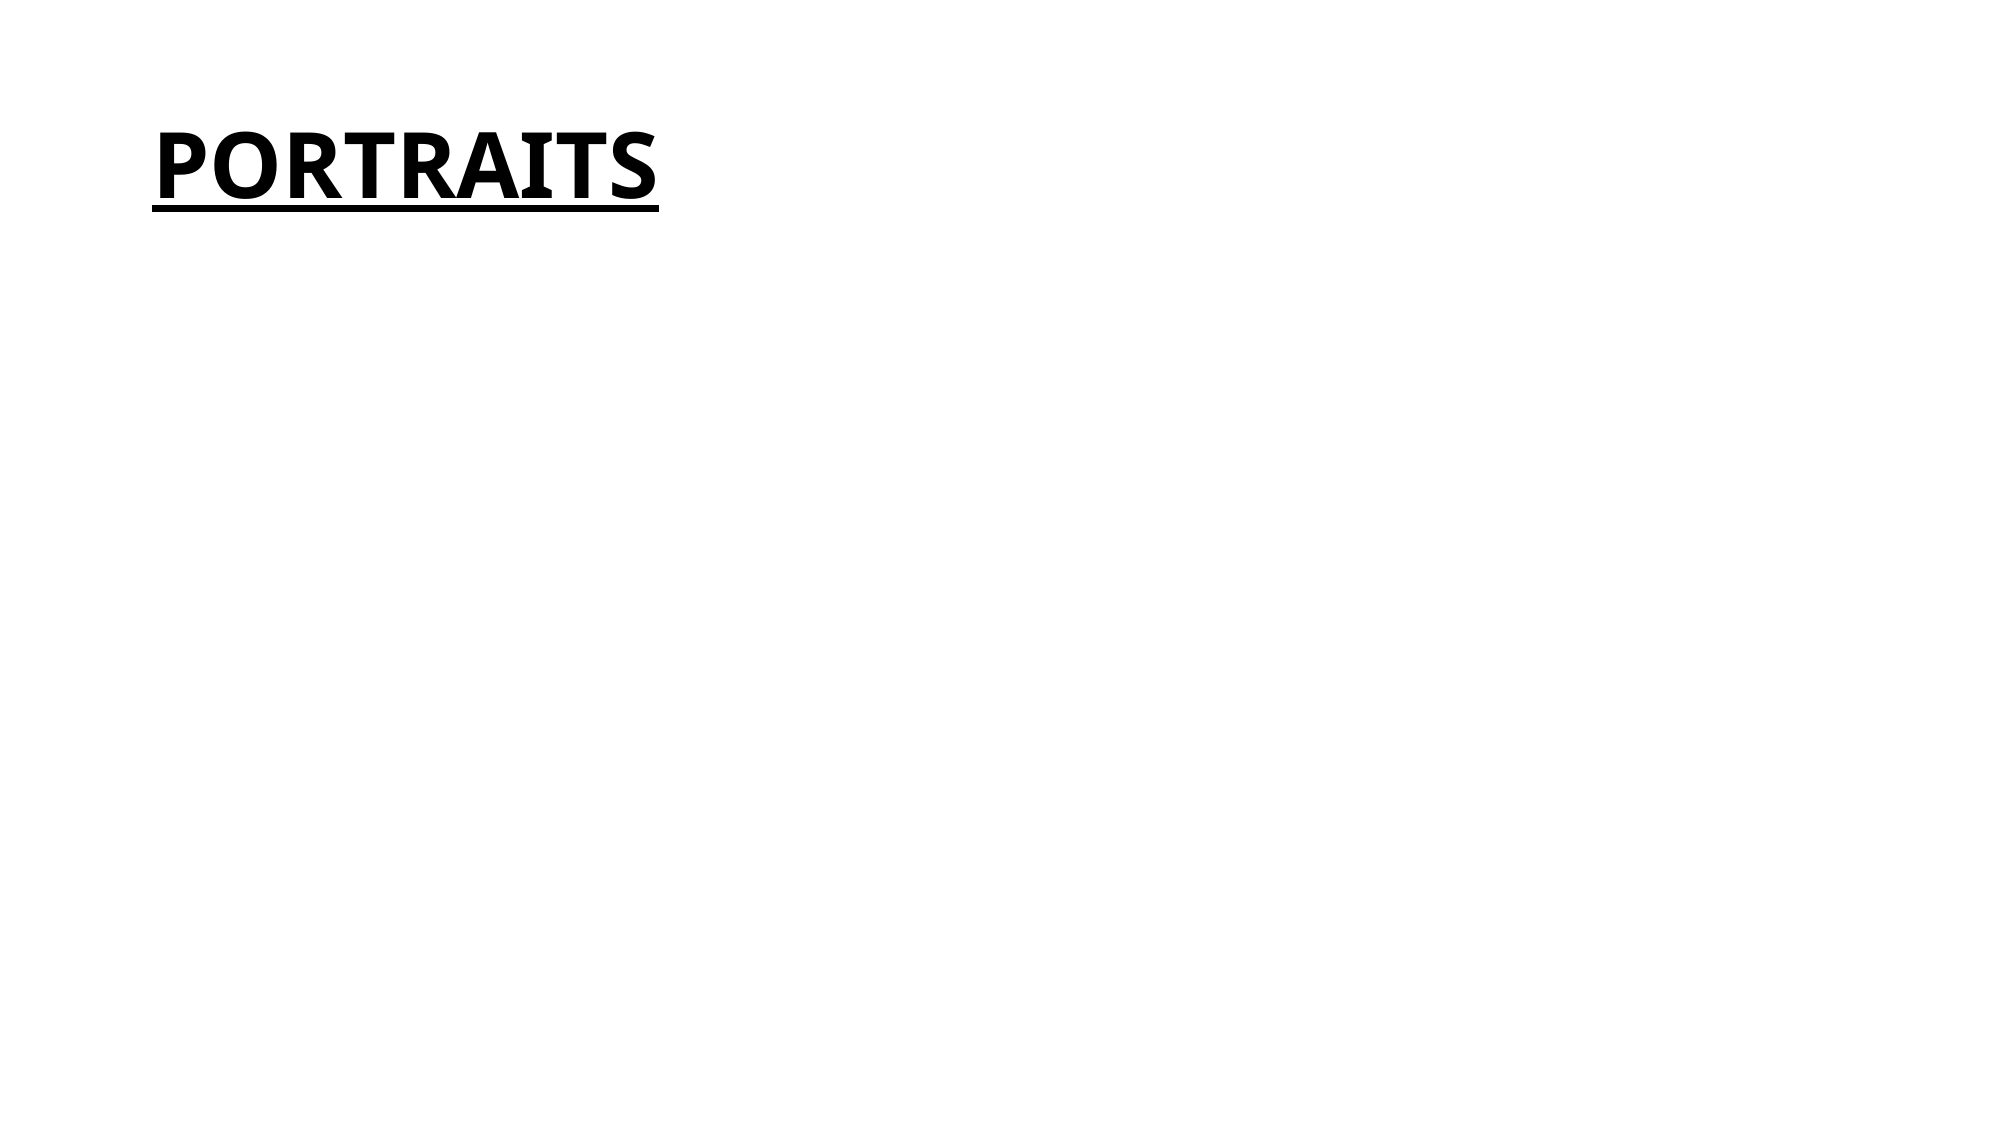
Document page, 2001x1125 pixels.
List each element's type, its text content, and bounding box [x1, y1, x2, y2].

title PORTRAITS [137, 59, 1863, 278]
